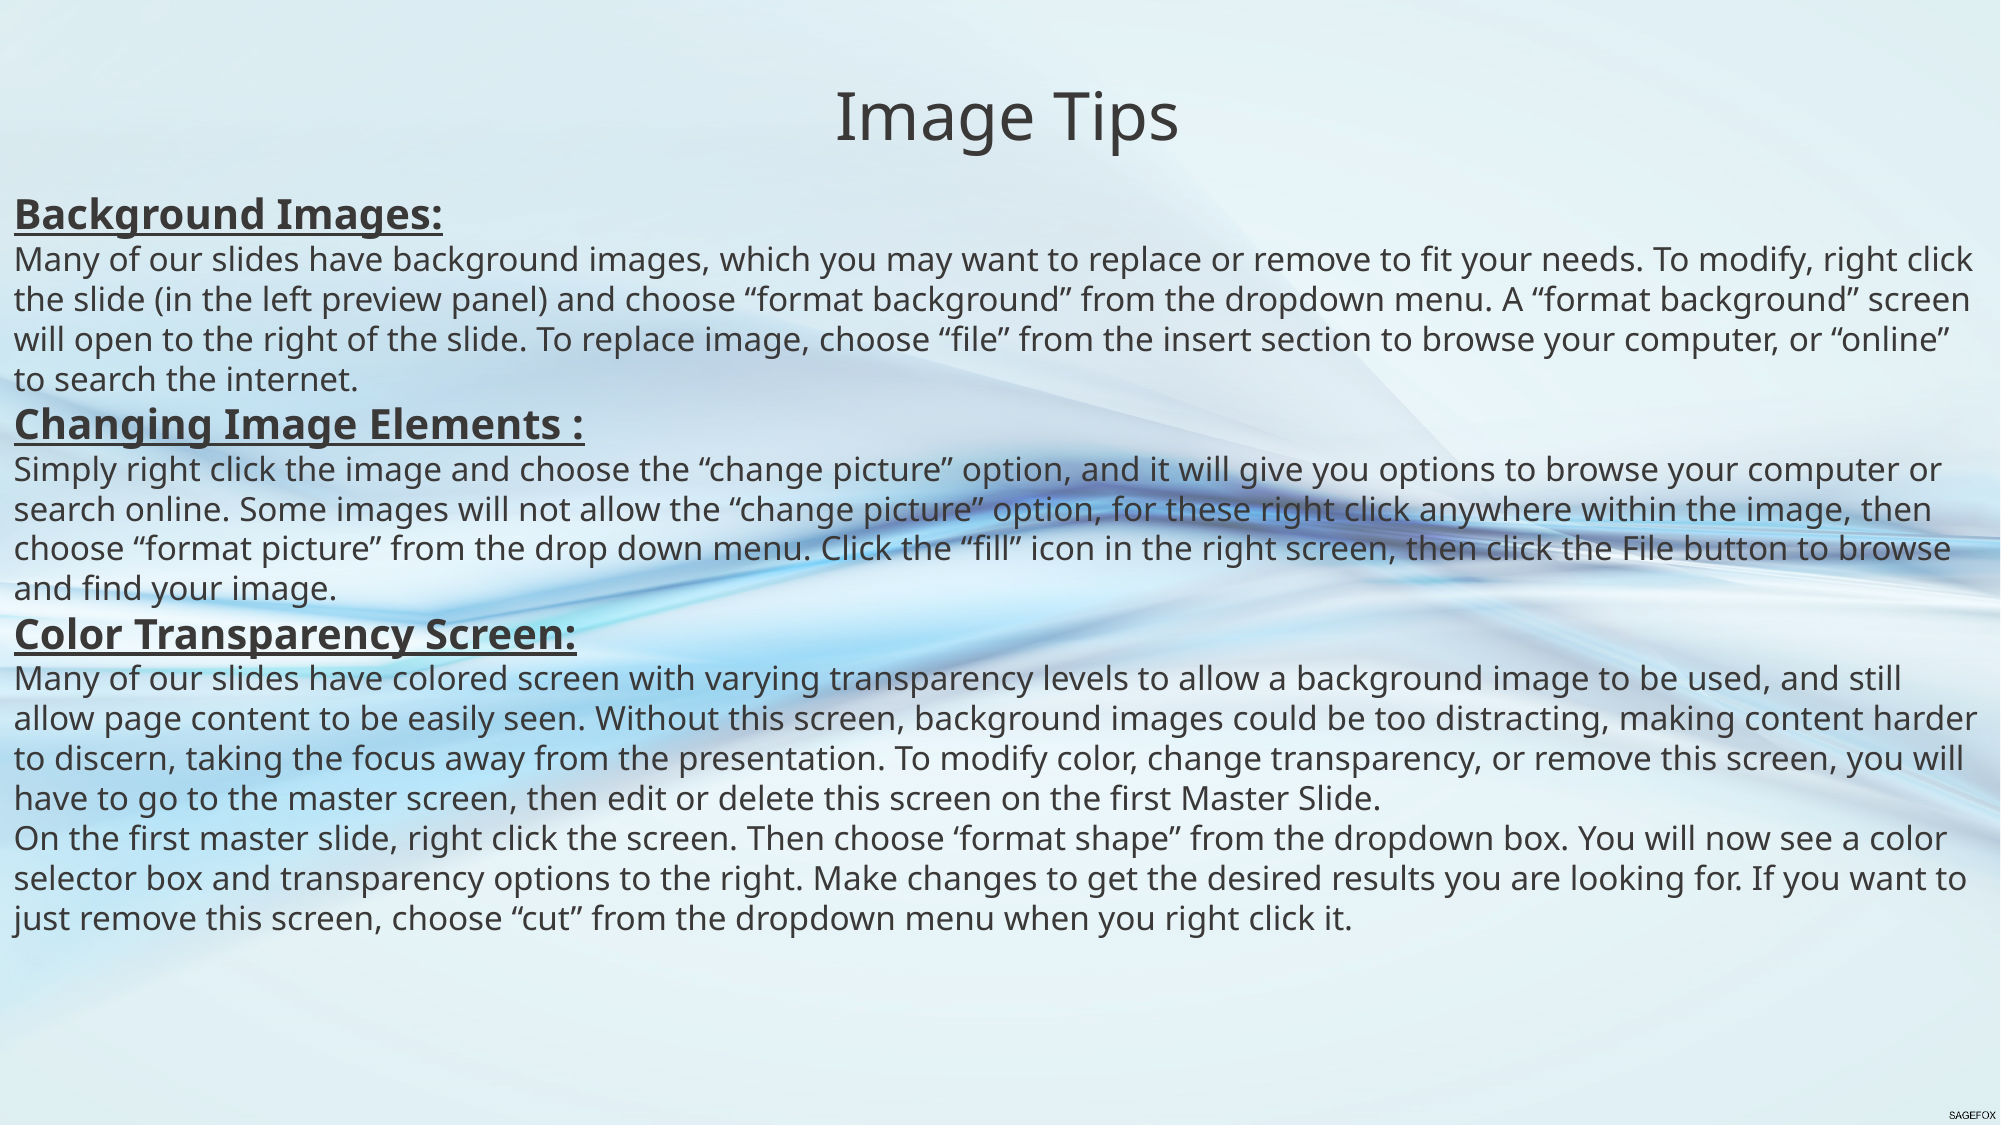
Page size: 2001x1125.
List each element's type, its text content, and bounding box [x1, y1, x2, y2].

text_box Background Images: Many of our slides have background images, which you may want to replace or remove to fit your needs. To modify, right click the slide (in the left preview panel) and choose “format background” from the dropdown menu. A “format background” screen will open to the right of the slide. To replace image, choose “file” from the insert section to browse your computer, or “online” to search the internet. Changing Image Elements : Simply right click the image and choose the “change picture” option, and it will give you options to browse your computer or search online. Some images will not allow the “change picture” option, for these right click anywhere within the image, then choose “format picture” from the drop down menu. Click the “fill” icon in the right screen, then click the File button to browse and find your image. Color Transparency Screen: Many of our slides have colored screen with varying transparency levels to allow a background image to be used, and still allow page content to be easily seen. Without this screen, background images could be too distracting, making content harder to discern, taking the focus away from the presentation. To modify color, change transparency, or remove this screen, you will have to go to the master screen, then edit or delete this screen on the first Master Slide. On the first master slide, right click the screen. Then choose ‘format shape” from the dropdown box. You will now see a color selector box and transparency options to the right. Make changes to get the desired results you are looking for. If you want to just remove this screen, choose “cut” from the dropdown menu when you right click it. [0, 0, 2000, 1125]
title Image Tips [597, 59, 1420, 177]
